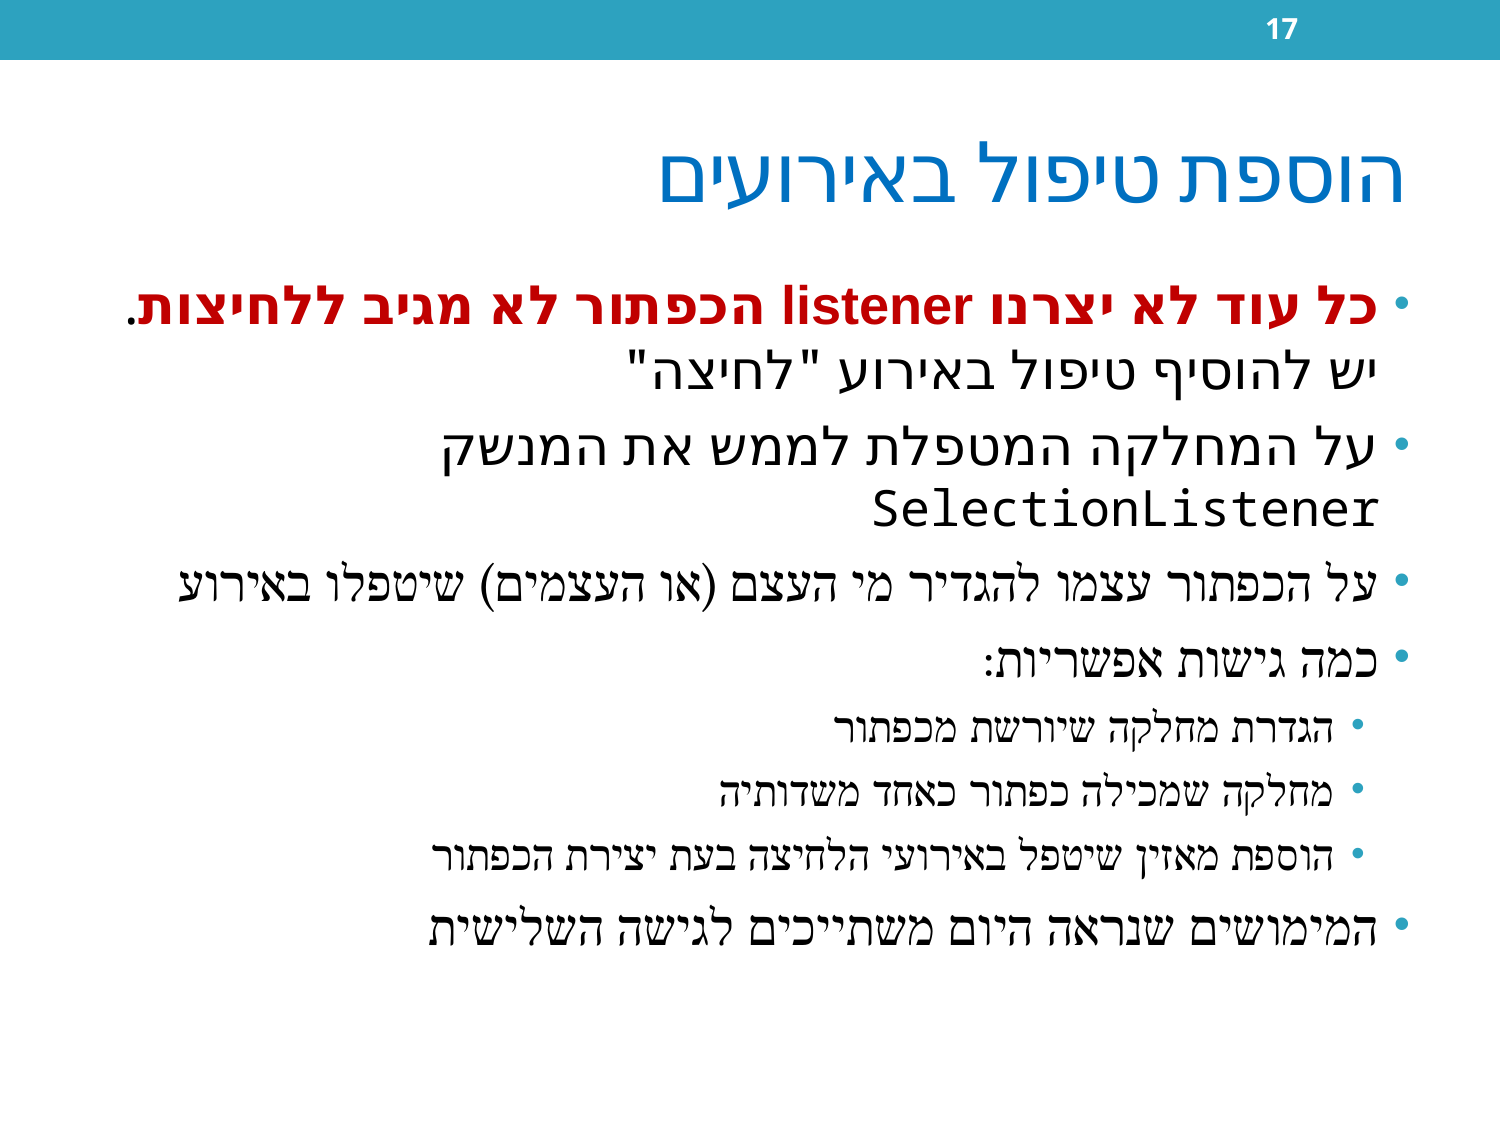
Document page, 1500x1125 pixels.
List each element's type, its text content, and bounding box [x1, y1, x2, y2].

title הוספת טיפול באירועים [75, 87, 1425, 250]
list כל עוד לא יצרנו listener הכפתור לא מגיב ללחיצות. יש להוסיף טיפול באירוע "לחיצה" על המחלקה המטפלת לממש את המנשק SelectionListener על הכפתור עצמו להגדיר מי העצם (או העצמים) שיטפלו באירוע כמה גישות אפשריות: הגדרת מחלקה שיורשת מכפתור מחלקה שמכילה כפתור כאחד משדותיה הוספת מאזין שיטפל באירועי הלחיצה בעת יצירת הכפתור המימושים שנראה היום משתייכים לגישה השלישית [75, 262, 1425, 1063]
slide_number 17 [1250, 3, 1425, 57]
